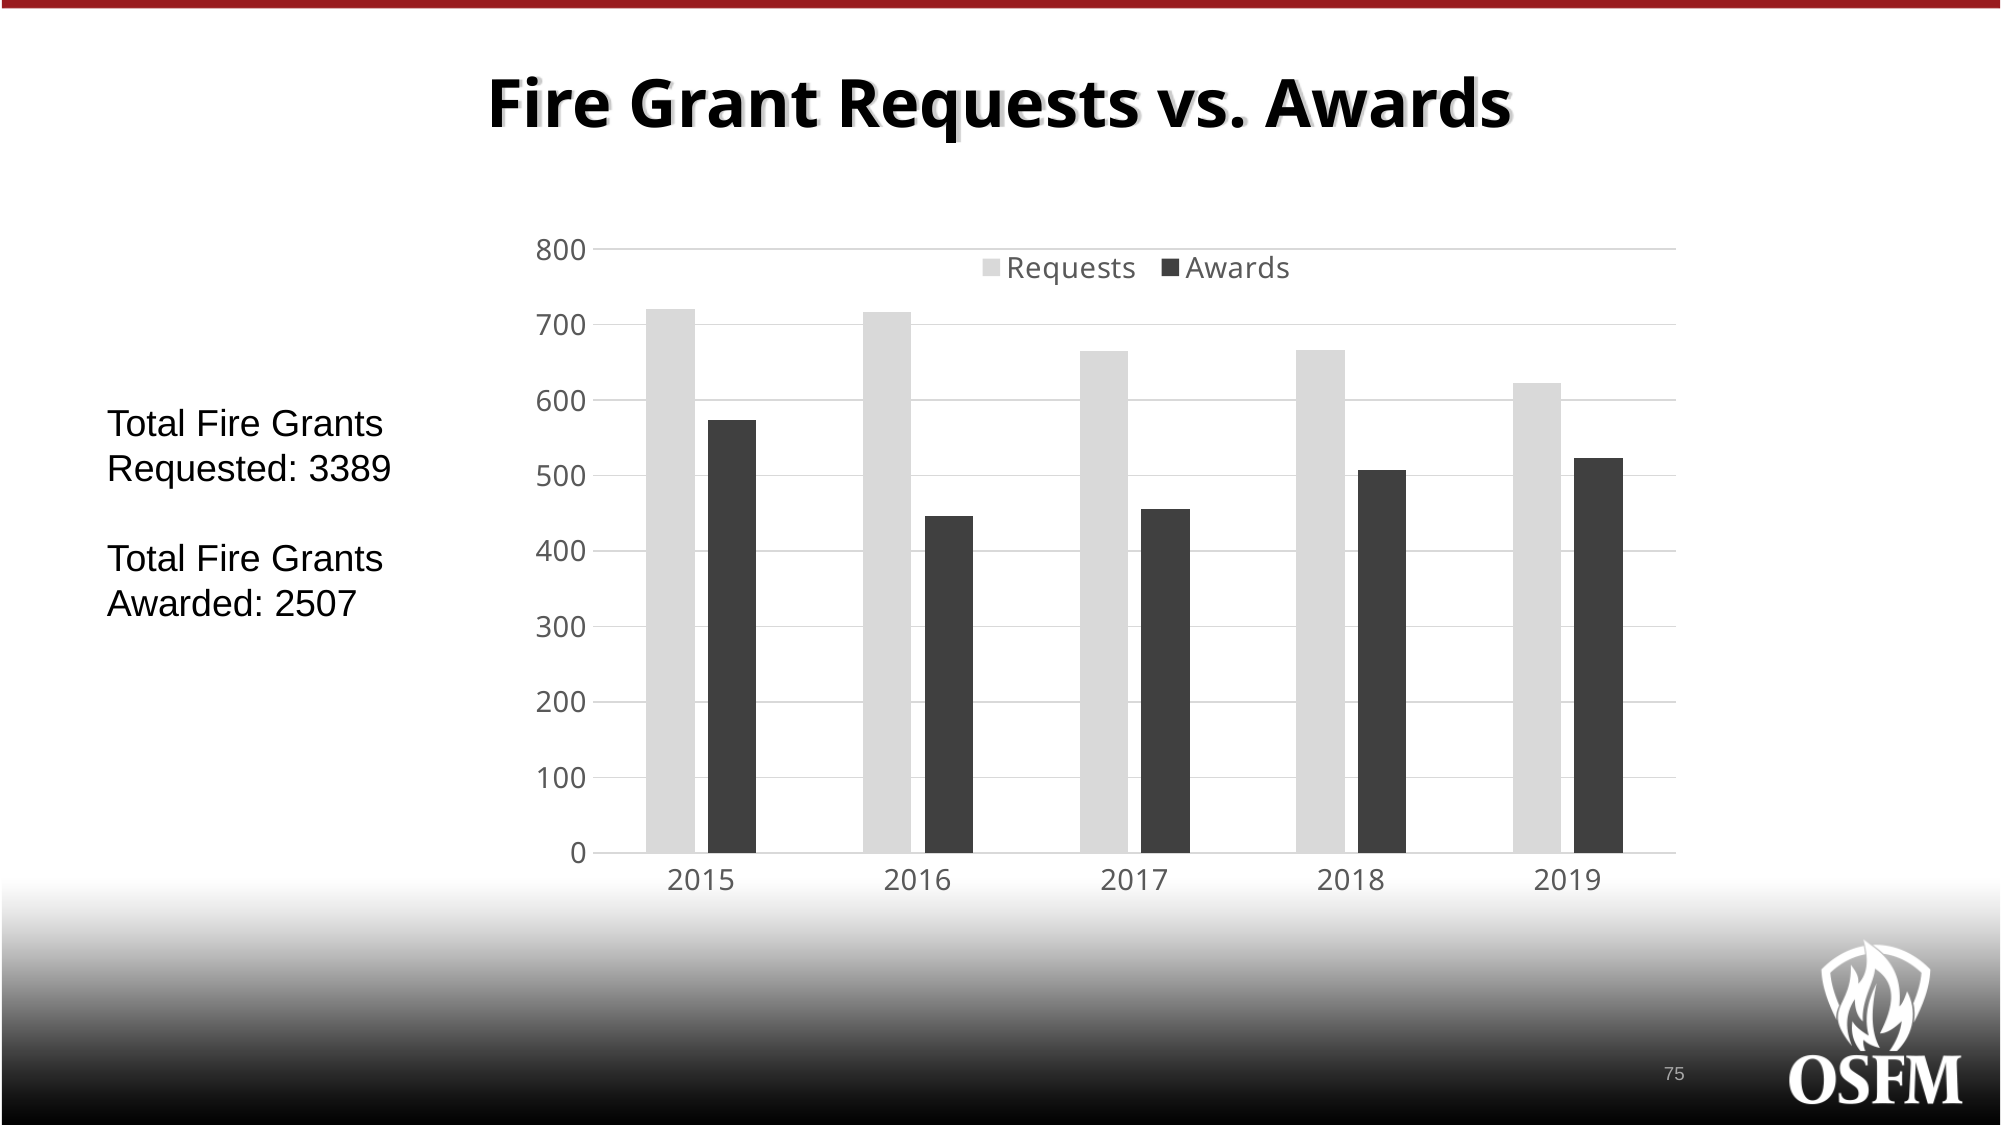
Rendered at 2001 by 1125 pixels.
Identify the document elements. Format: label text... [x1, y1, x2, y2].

picture [1, 0, 2001, 1125]
slide_number 75 [1433, 1042, 1700, 1103]
text_box Total Fire Grants Requested: 3389 Total Fire Grants Awarded: 2507 [92, 391, 506, 631]
chart [511, 213, 1701, 979]
title Fire Grant Requests vs. Awards [0, 52, 2000, 150]
